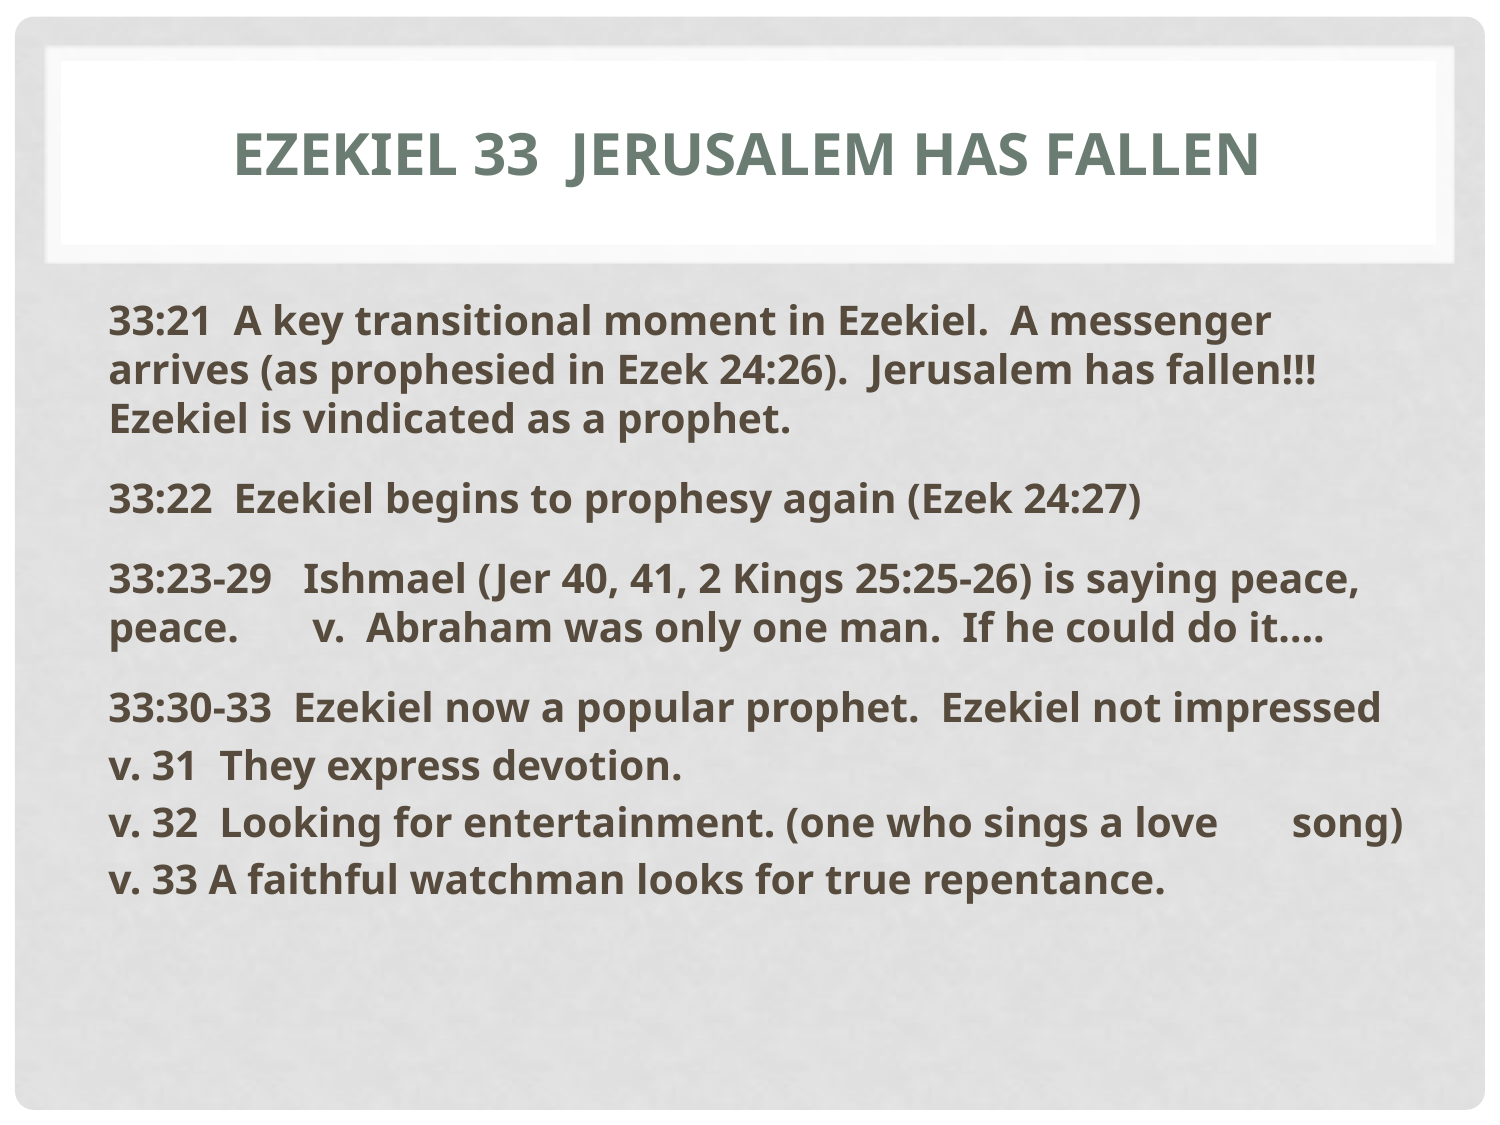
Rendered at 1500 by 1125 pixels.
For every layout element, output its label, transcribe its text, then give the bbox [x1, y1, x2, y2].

title Ezekiel 33 Jerusalem has fallen [69, 66, 1425, 238]
list 33:21 A key transitional moment in Ezekiel. A messenger arrives (as prophesied in Ezek 24:26). Jerusalem has fallen!!! Ezekiel is vindicated as a prophet. 33:22 Ezekiel begins to prophesy again (Ezek 24:27) 33:23-29 Ishmael (Jer 40, 41, 2 Kings 25:25-26) is saying peace, peace. v. Abraham was only one man. If he could do it…. 33:30-33 Ezekiel now a popular prophet. Ezekiel not impressed v. 31 They express devotion. v. 32 Looking for entertainment. (one who sings a love song) v. 33 A faithful watchman looks for true repentance. [75, 287, 1425, 1005]
